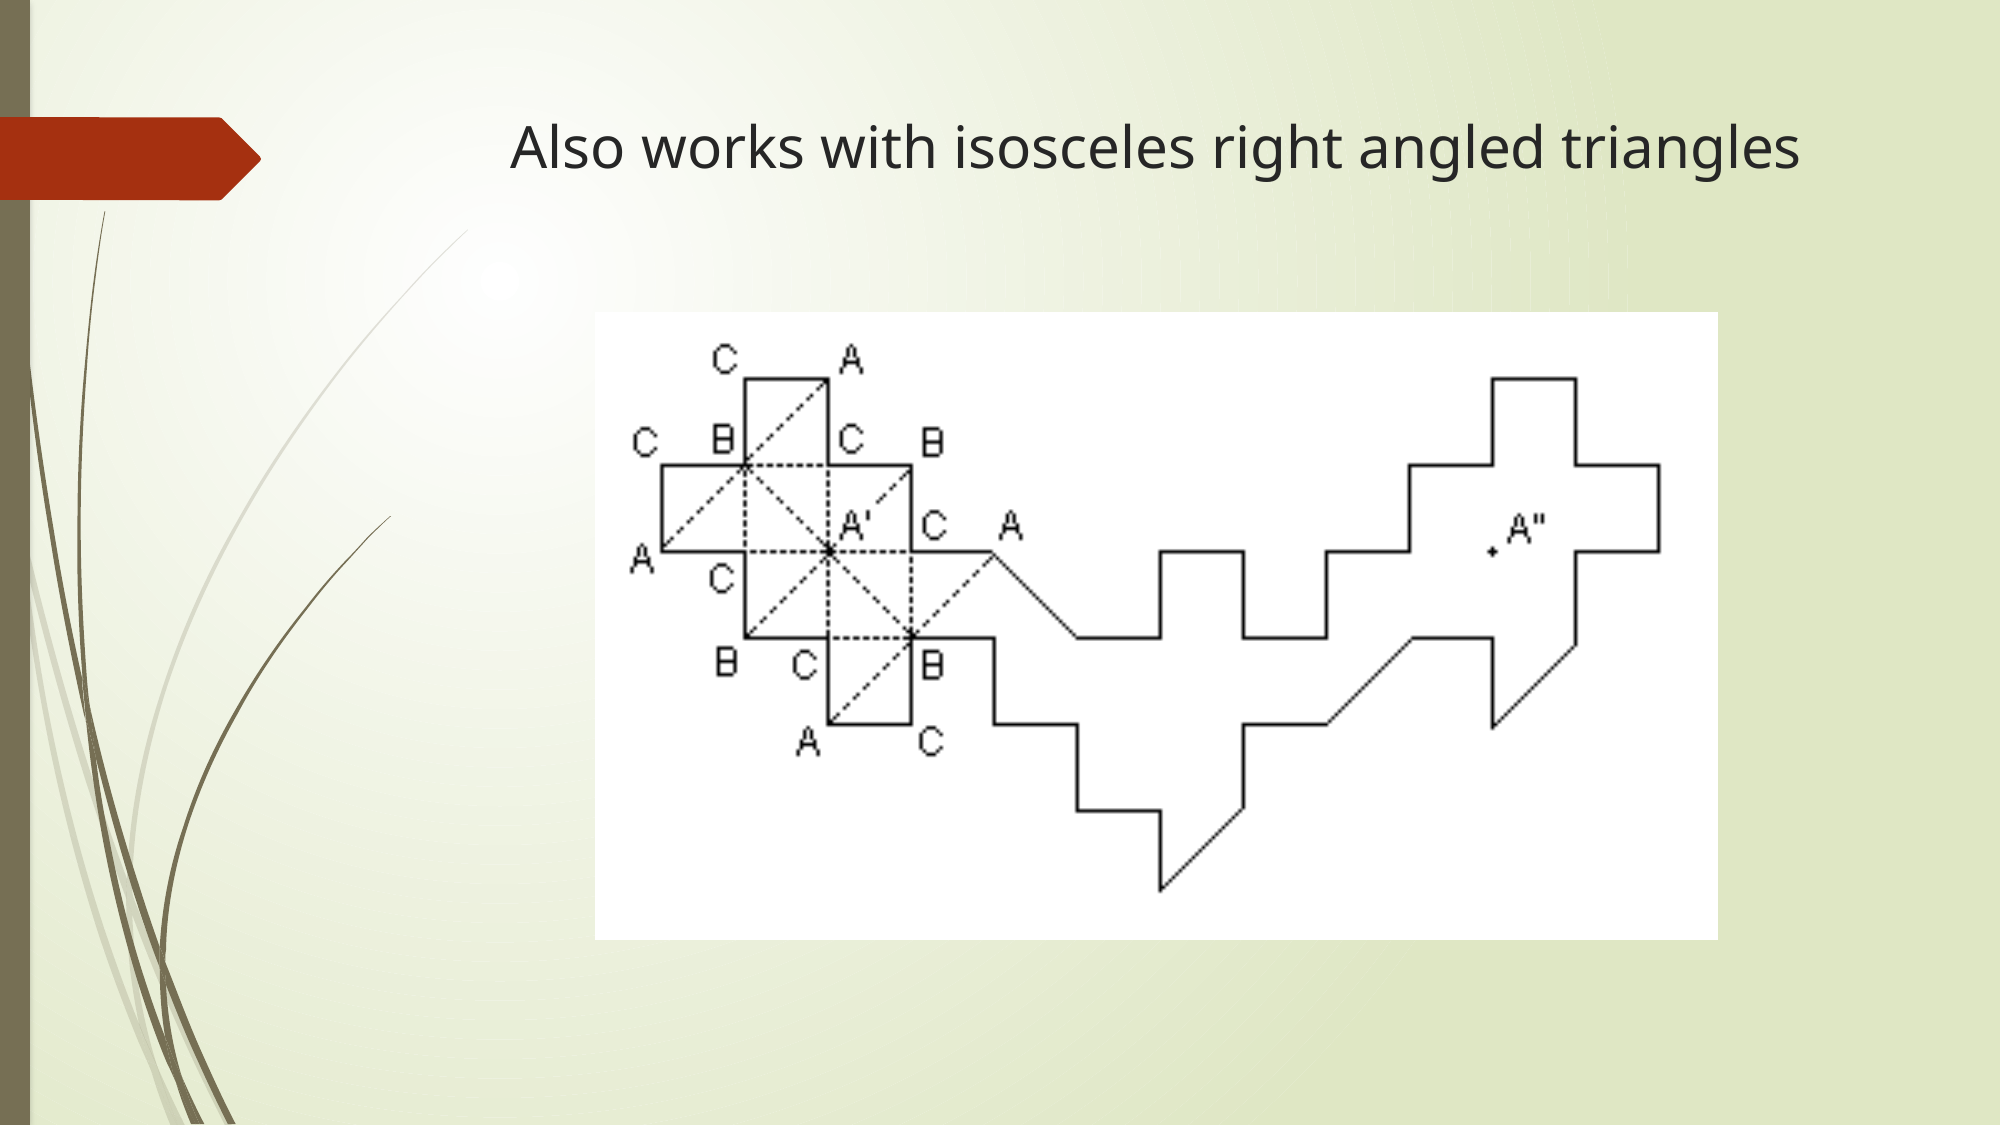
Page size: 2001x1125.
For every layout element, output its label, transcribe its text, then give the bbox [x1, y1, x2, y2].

title Also works with isosceles right angled triangles [425, 102, 1888, 313]
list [595, 312, 1718, 941]
